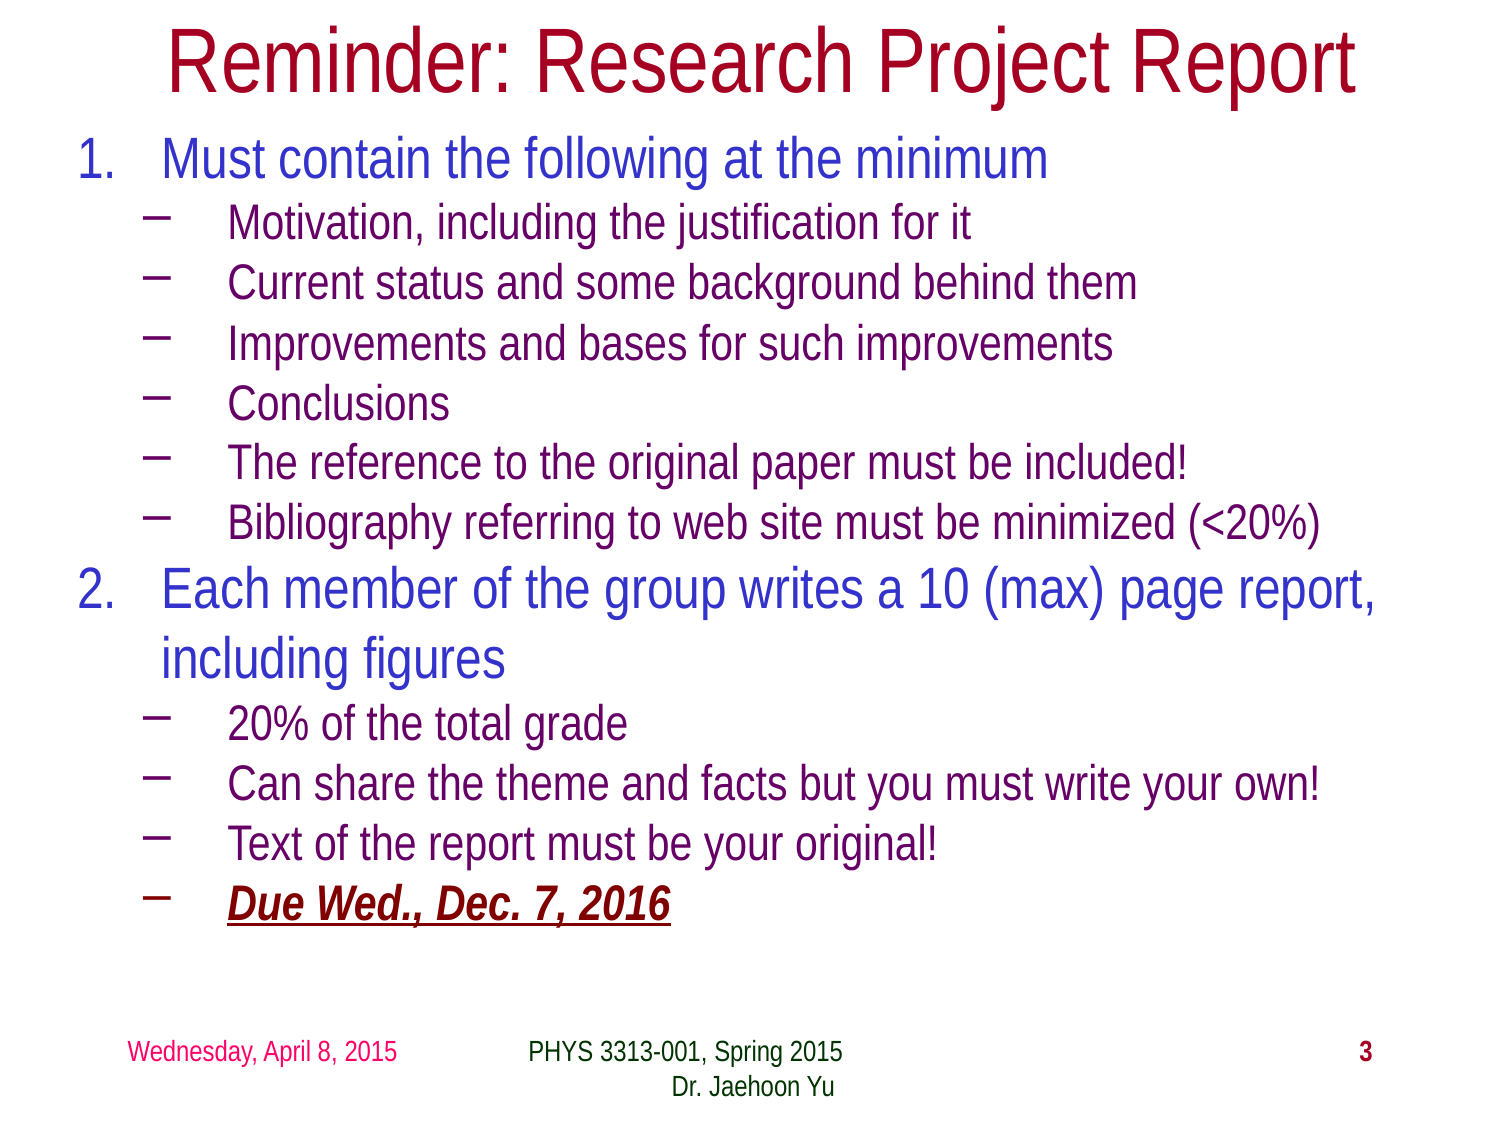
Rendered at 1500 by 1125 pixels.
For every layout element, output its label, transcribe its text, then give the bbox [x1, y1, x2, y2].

list Must contain the following at the minimum Motivation, including the justification for it Current status and some background behind them Improvements and bases for such improvements Conclusions The reference to the original paper must be included! Bibliography referring to web site must be minimized (<20%) Each member of the group writes a 10 (max) page report, including figures 20% of the total grade Can share the theme and facts but you must write your own! Text of the report must be your original! Due Wed., Dec. 7, 2016 [62, 112, 1438, 1025]
slide_number 3 [1074, 1025, 1388, 1100]
footer PHYS 3313-001, Spring 2015 Dr. Jaehoon Yu [512, 1025, 988, 1100]
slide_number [112, 1025, 463, 1100]
title Reminder: Research Project Report [125, 0, 1400, 112]
